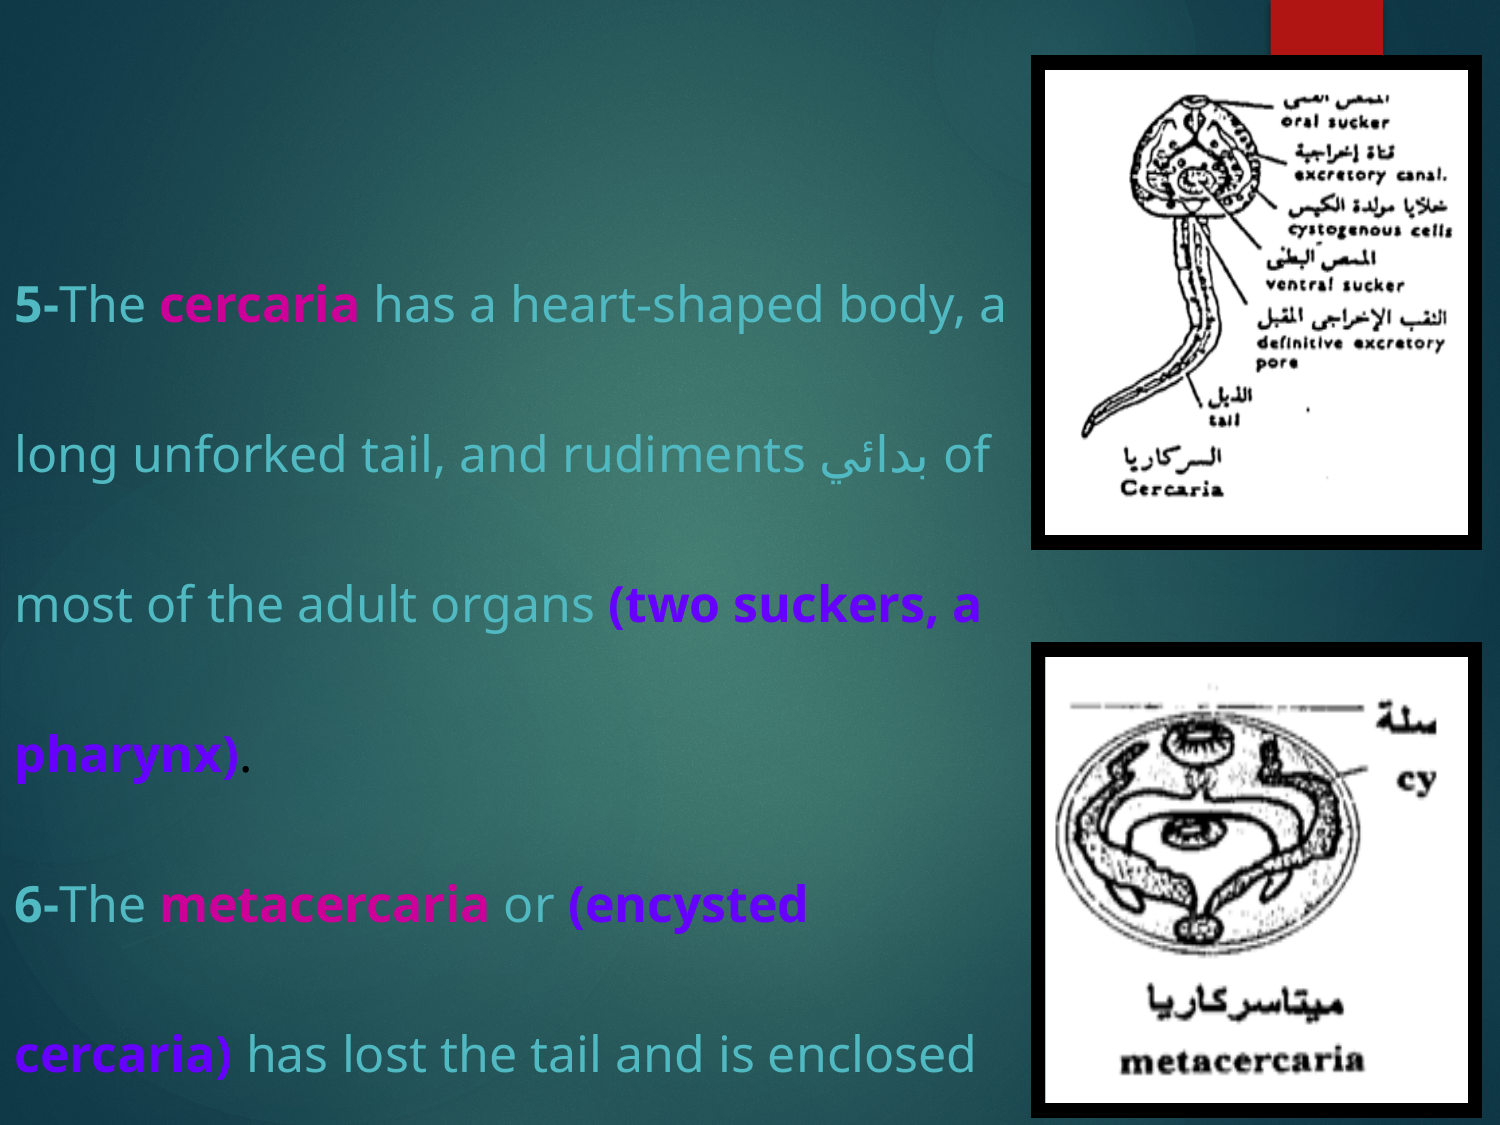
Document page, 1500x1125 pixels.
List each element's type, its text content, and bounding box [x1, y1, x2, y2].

picture [1045, 69, 1469, 536]
text_box 5-The cercaria has a heart-shaped body, a long unforked tail, and rudiments بدائي of most of the adult organs (two suckers, a pharynx). 6-The metacercaria or (encysted cercaria) has lost the tail and is enclosed in a thick cyst secreted by the cystogenous cells. [0, 174, 1025, 1125]
picture [1045, 656, 1469, 1104]
